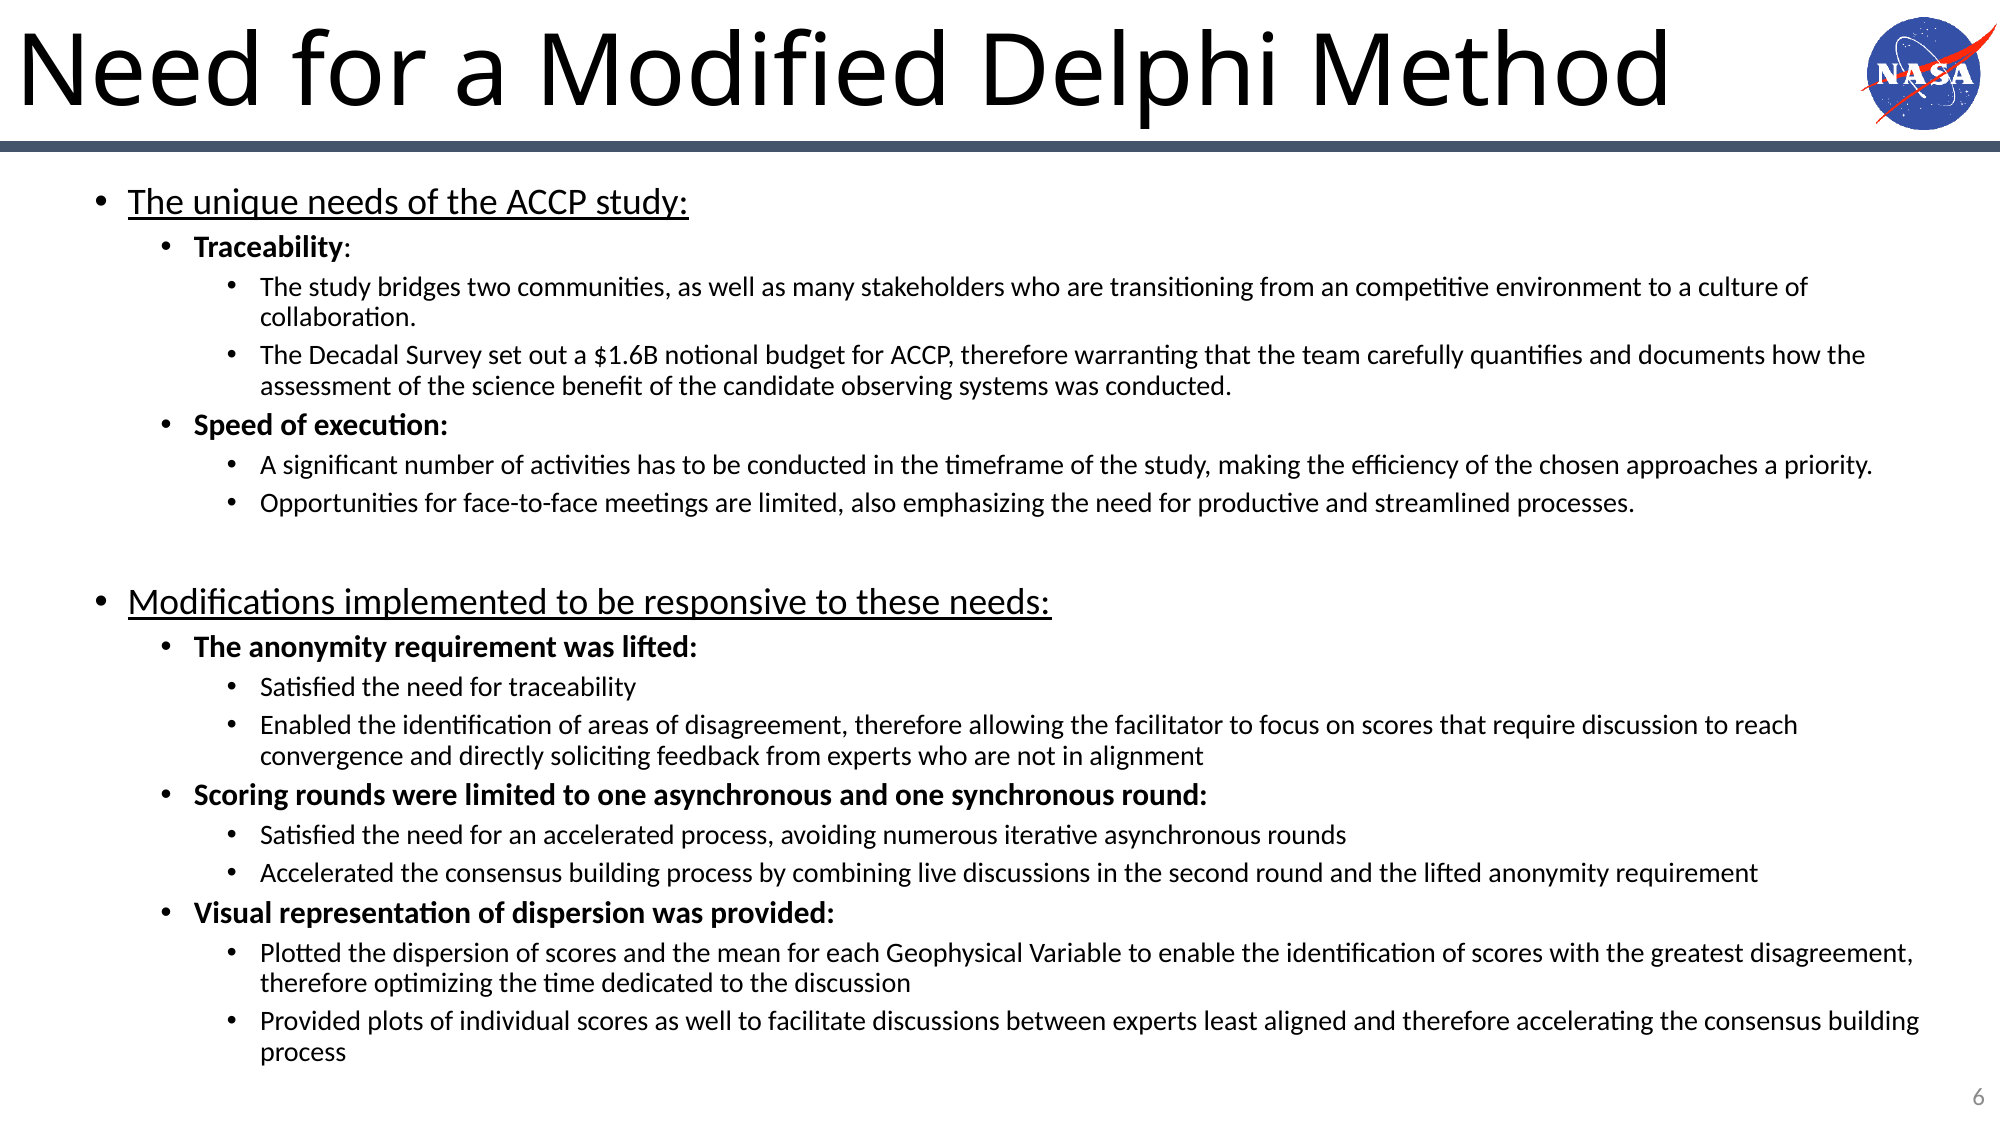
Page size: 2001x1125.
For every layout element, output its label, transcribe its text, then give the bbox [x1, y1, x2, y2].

title Need for a Modified Delphi Method [0, 0, 2000, 147]
slide_number 6 [1550, 1066, 2000, 1125]
list The unique needs of the ACCP study: Traceability: The study bridges two communities, as well as many stakeholders who are transitioning from an competitive environment to a culture of collaboration. The Decadal Survey set out a $1.6B notional budget for ACCP, therefore warranting that the team carefully quantifies and documents how the assessment of the science benefit of the candidate observing systems was conducted. Speed of execution: A significant number of activities has to be conducted in the timeframe of the study, making the efficiency of the chosen approaches a priority. Opportunities for face-to-face meetings are limited, also emphasizing the need for productive and streamlined processes. Modifications implemented to be responsive to these needs: The anonymity requirement was lifted: Satisfied the need for traceability Enabled the identification of areas of disagreement, therefore allowing the facilitator to focus on scores that require discussion to reach convergence and directly soliciting feedback from experts who are not in alignment Scoring rounds were limited to one asynchronous and one synchronous round: Satisfied the need for an accelerated process, avoiding numerous iterative asynchronous rounds Accelerated the consensus building process by combining live discussions in the second round and the lifted anonymity requirement Visual representation of dispersion was provided: Plotted the dispersion of scores and the mean for each Geophysical Variable to enable the identification of scores with the greatest disagreement, therefore optimizing the time dedicated to the discussion Provided plots of individual scores as well to facilitate discussions between experts least aligned and therefore accelerating the consensus building process [13, 174, 1958, 1080]
